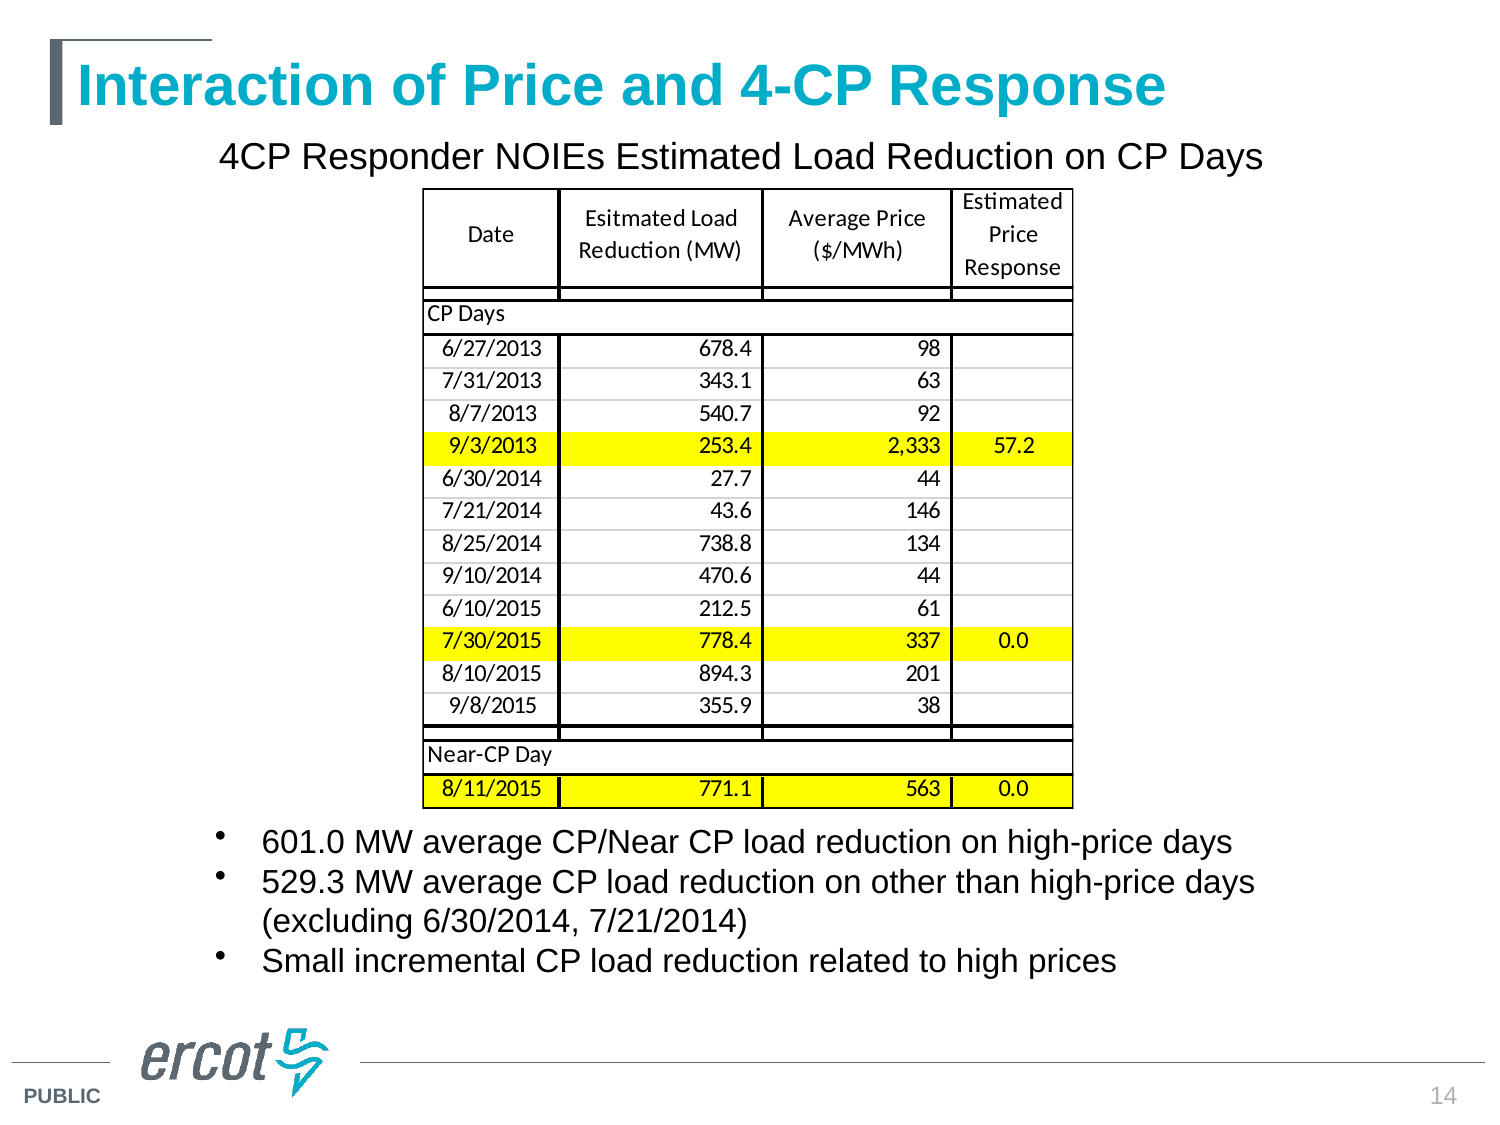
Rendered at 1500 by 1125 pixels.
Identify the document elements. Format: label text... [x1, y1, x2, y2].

picture [422, 188, 1076, 811]
title Interaction of Price and 4-CP Response [62, 39, 1450, 125]
text_box 4CP Responder NOIEs Estimated Load Reduction on CP Days [204, 124, 1288, 185]
picture [137, 1024, 332, 1100]
slide_number 14 [1400, 1076, 1488, 1113]
text_box 601.0 MW average CP/Near CP load reduction on high-price days 529.3 MW average CP load reduction on other than high-price days (excluding 6/30/2014, 7/21/2014) Small incremental CP load reduction related to high prices [199, 812, 1313, 987]
